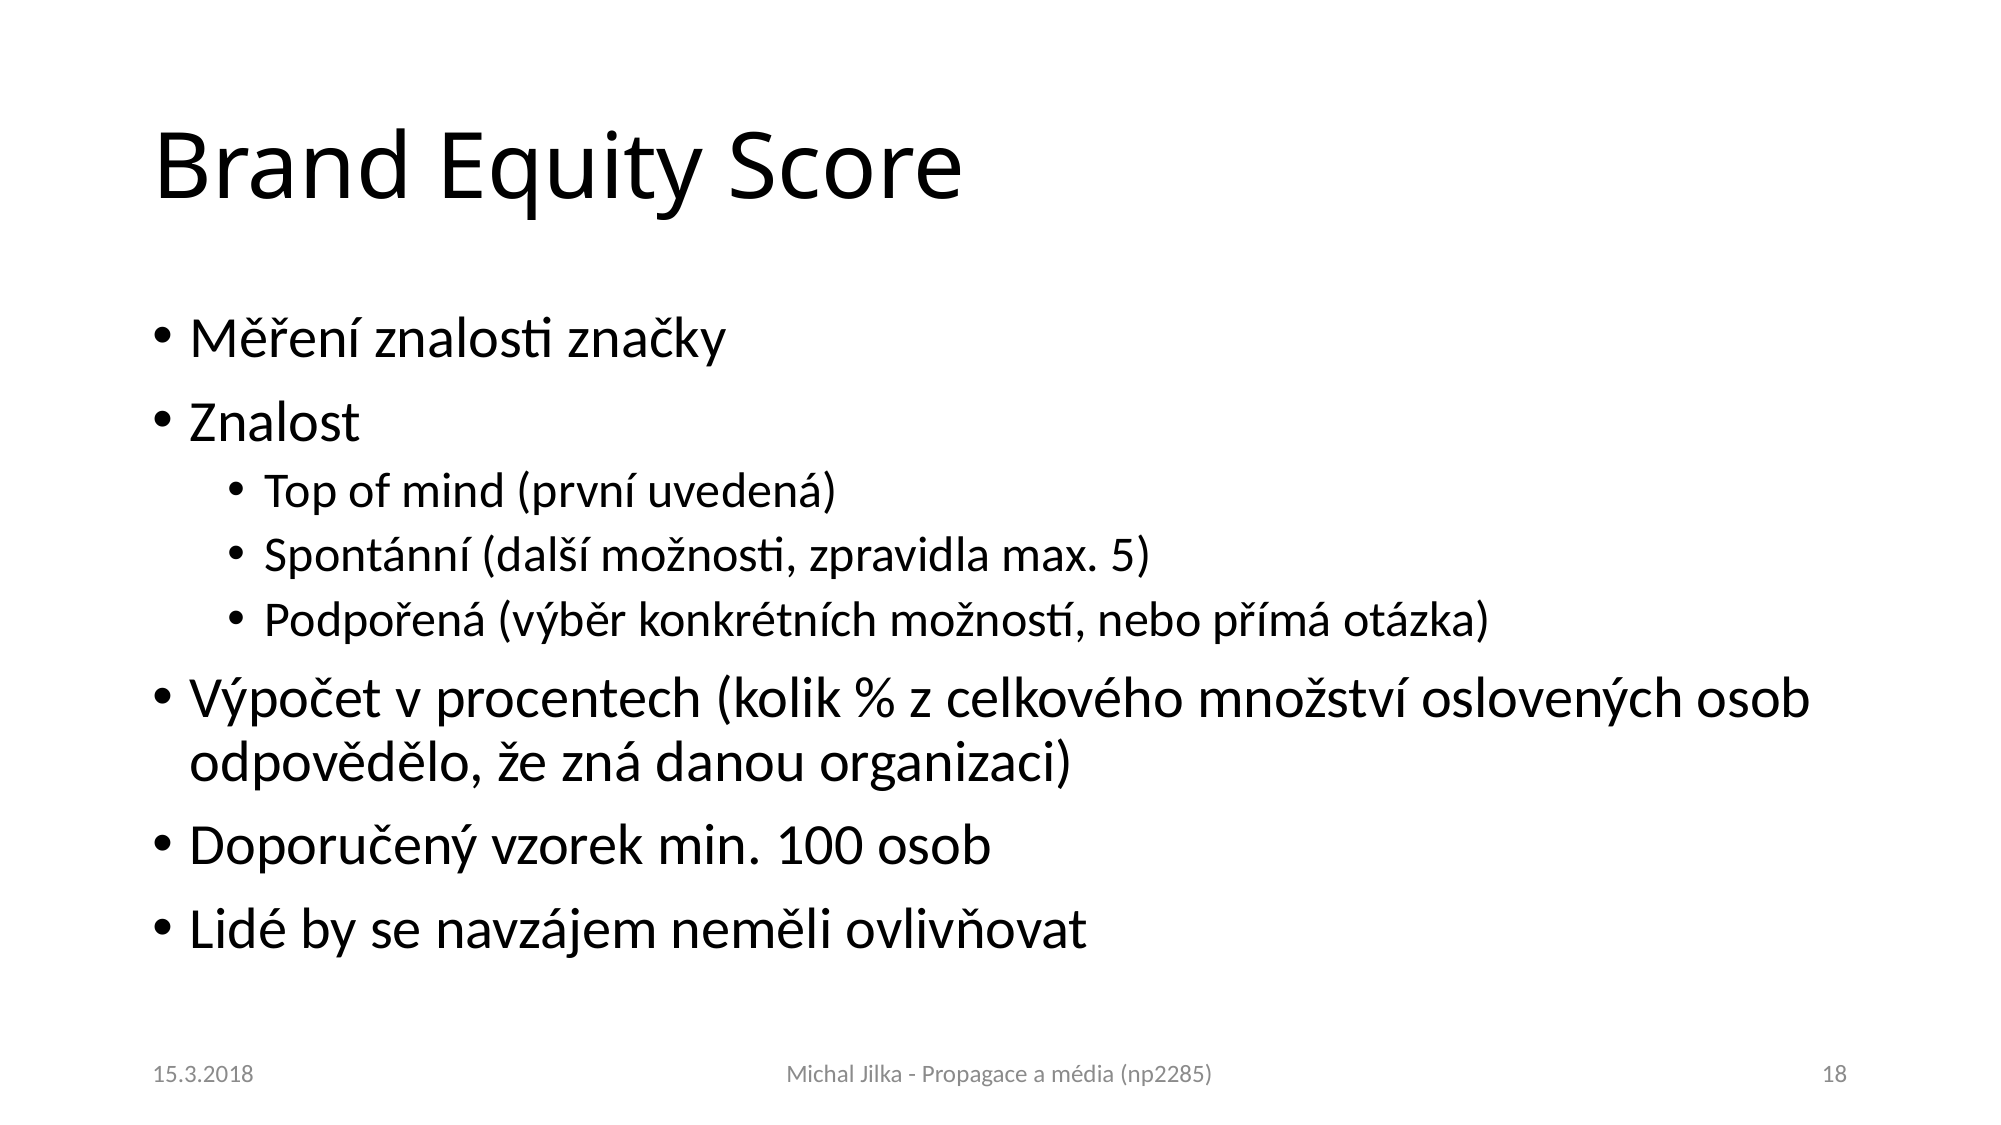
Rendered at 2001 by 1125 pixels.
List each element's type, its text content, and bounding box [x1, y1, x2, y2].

footer Michal Jilka - Propagace a média (np2285) [662, 1042, 1338, 1103]
slide_number 18 [1412, 1042, 1863, 1103]
list Měření znalosti značky Znalost Top of mind (první uvedená) Spontánní (další možnosti, zpravidla max. 5) Podpořená (výběr konkrétních možností, nebo přímá otázka) Výpočet v procentech (kolik % z celkového množství oslovených osob odpovědělo, že zná danou organizaci) Doporučený vzorek min. 100 osob Lidé by se navzájem neměli ovlivňovat [137, 299, 1863, 1014]
title Brand Equity Score [137, 59, 1863, 278]
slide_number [137, 1042, 588, 1103]
